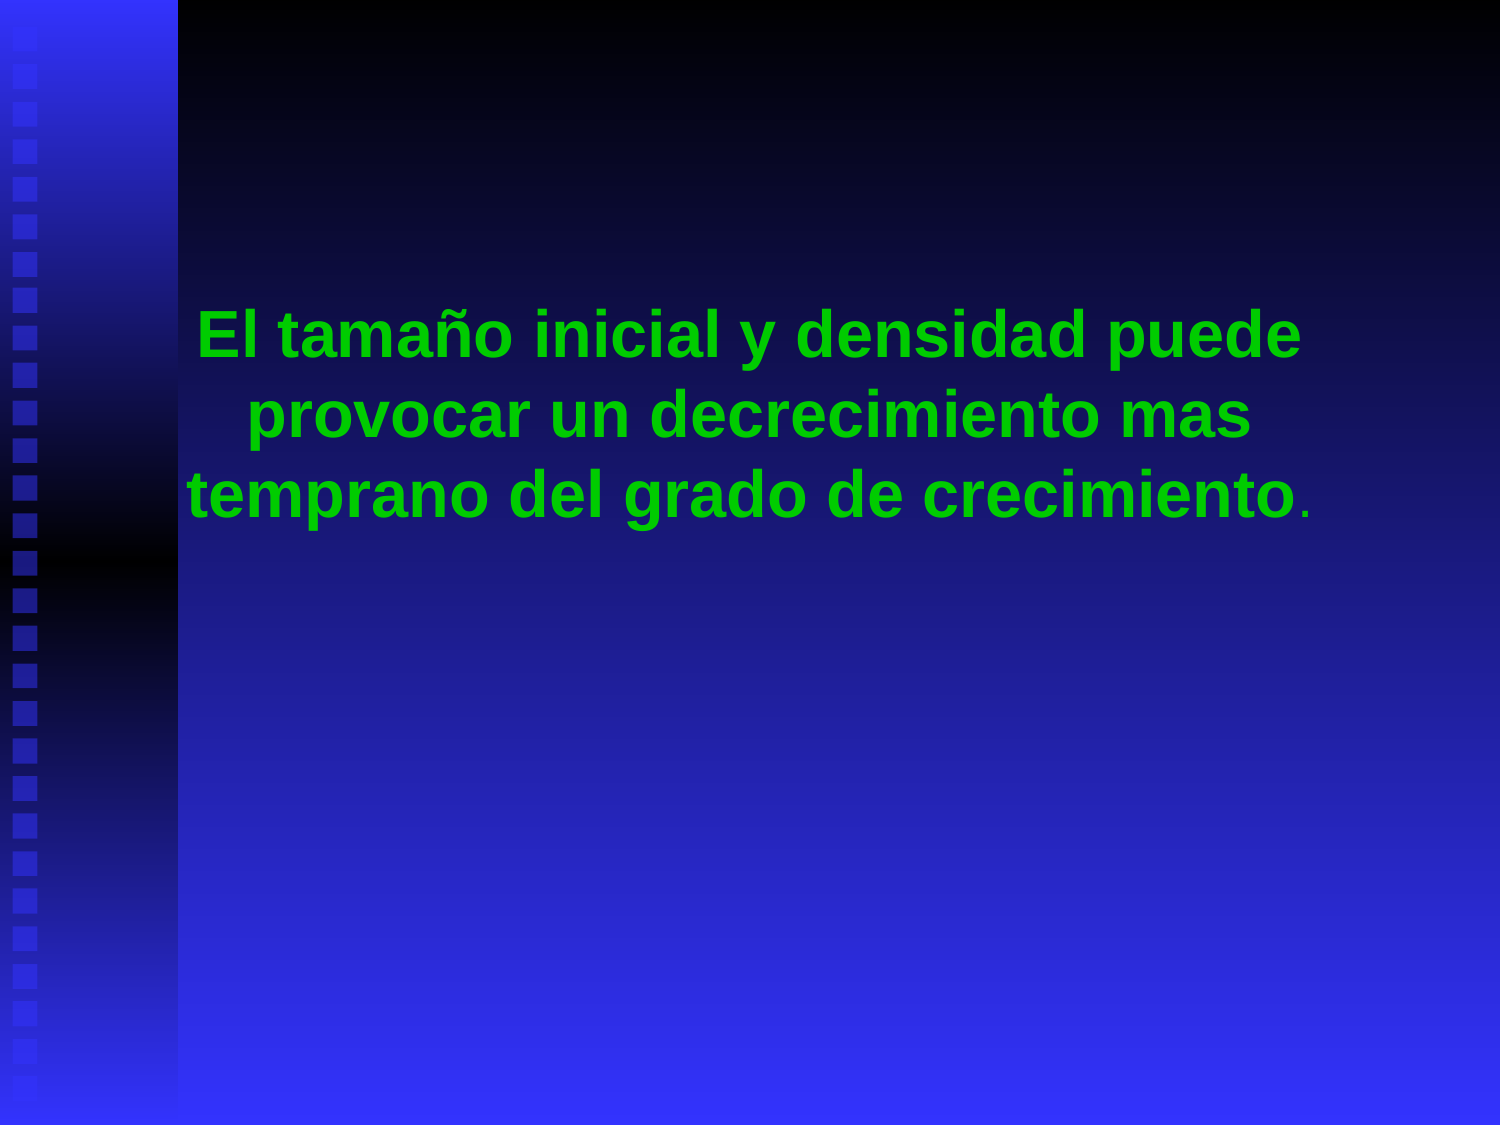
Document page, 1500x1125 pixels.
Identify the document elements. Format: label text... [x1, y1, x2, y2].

list El tamaño inicial y densidad puede provocar un decrecimiento mas temprano del grado de crecimiento. [112, 199, 1388, 1063]
